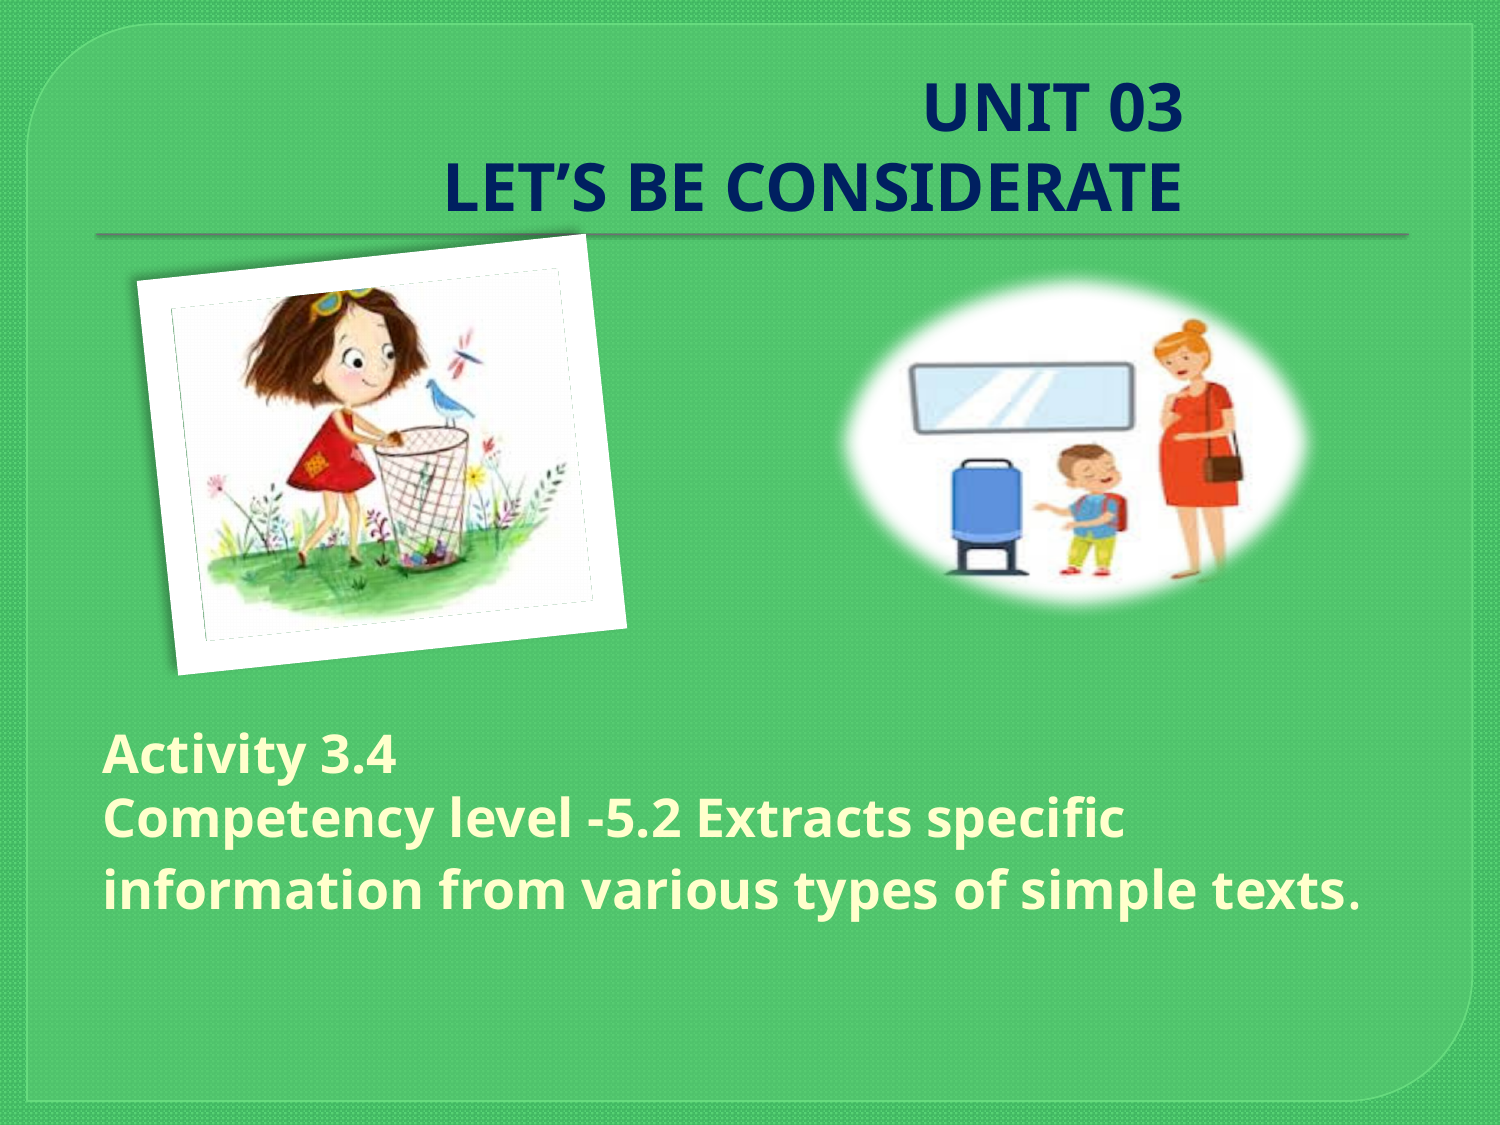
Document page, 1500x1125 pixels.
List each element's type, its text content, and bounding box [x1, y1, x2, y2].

list Activity 3.4 Competency level -5.2 Extracts specific information from various types of simple texts. [87, 712, 1388, 938]
picture [824, 262, 1326, 622]
picture [172, 269, 592, 640]
title UNIT 03 LET’S BE CONSIDERATE [324, 45, 1200, 233]
